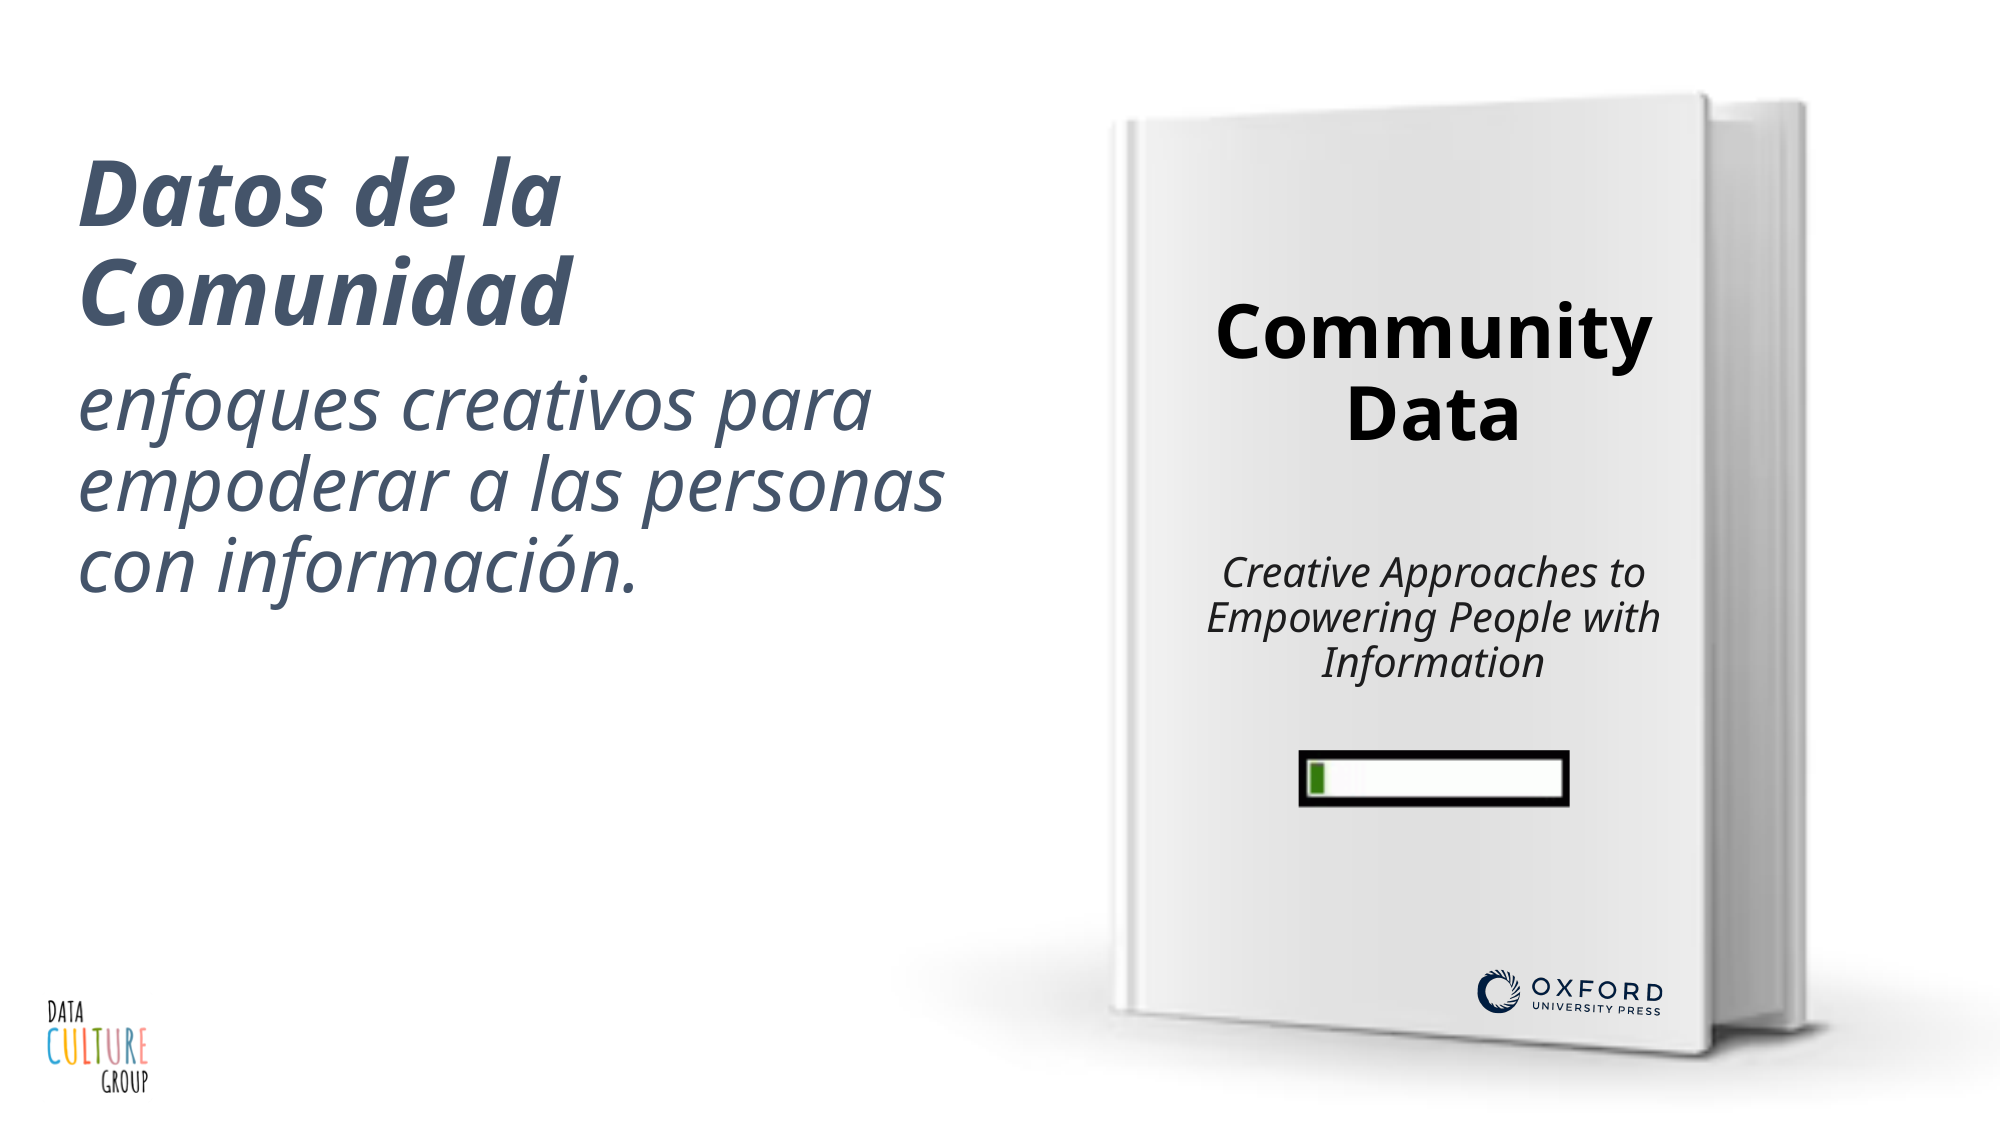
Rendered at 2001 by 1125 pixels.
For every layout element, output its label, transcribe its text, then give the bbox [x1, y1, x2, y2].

text_box Datos de la Comunidad enfoques creativos para empoderar a las personas con información. [62, 139, 788, 1008]
picture [788, 0, 2000, 1125]
picture [42, 992, 153, 1103]
